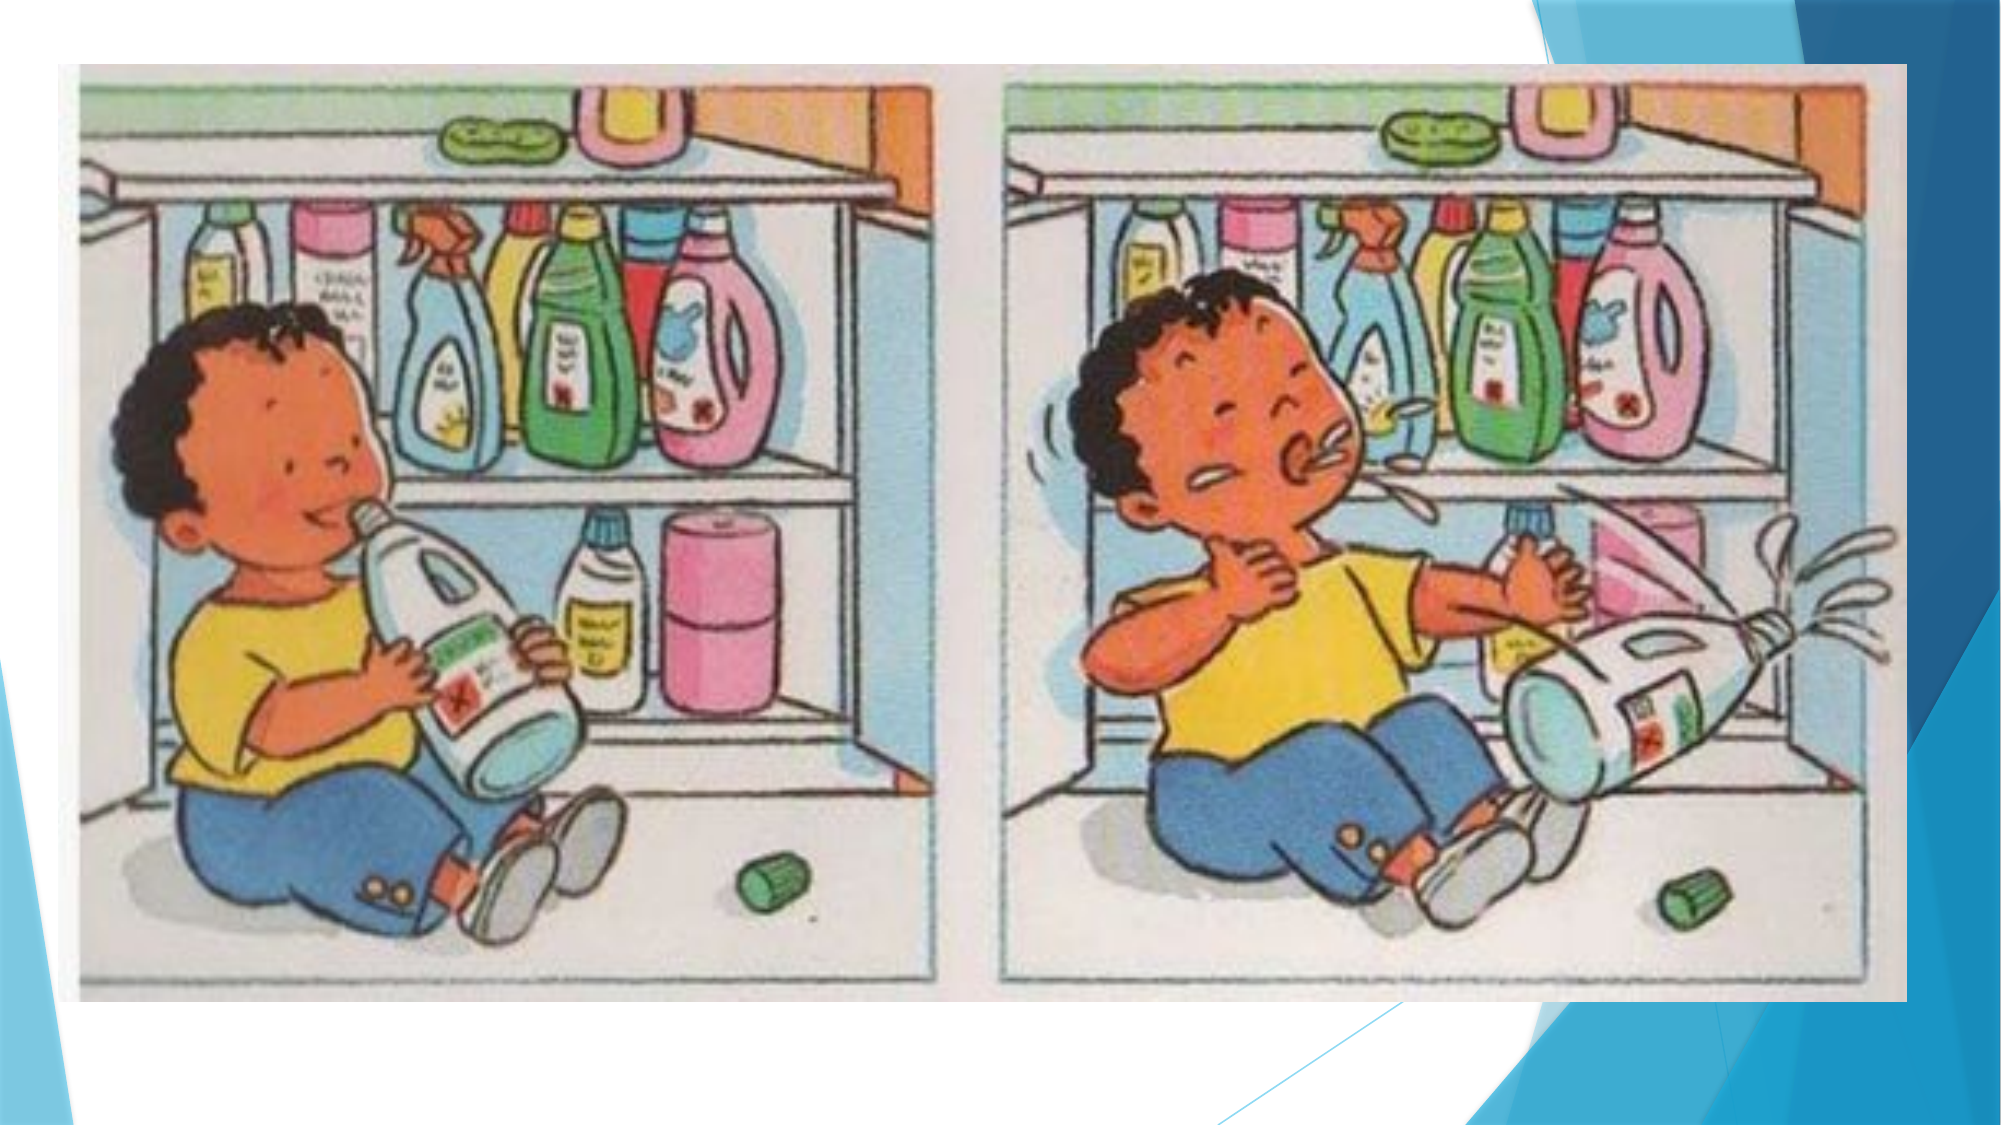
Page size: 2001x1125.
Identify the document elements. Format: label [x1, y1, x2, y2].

picture [57, 63, 1907, 1002]
